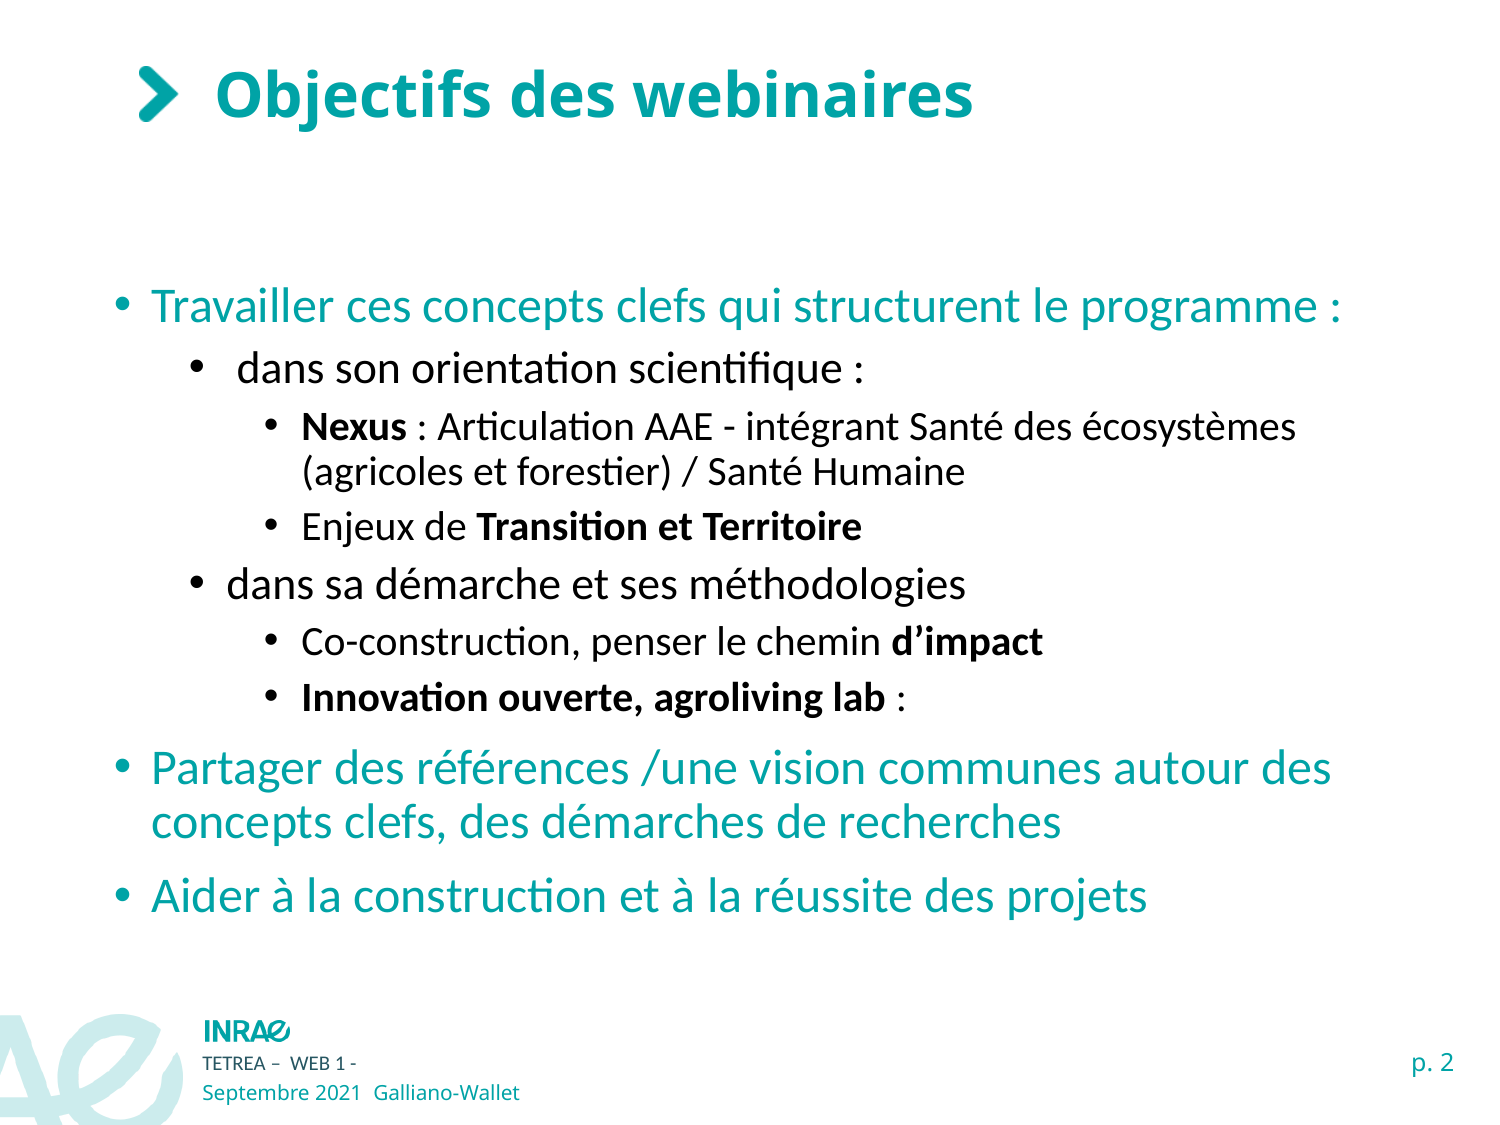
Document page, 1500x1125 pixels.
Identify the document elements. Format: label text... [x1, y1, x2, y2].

title Objectifs des webinaires [139, 24, 1397, 171]
picture [0, 1006, 329, 1125]
picture [139, 66, 180, 122]
list Travailler ces concepts clefs qui structurent le programme : dans son orientation scientifique : Nexus : Articulation AAE - intégrant Santé des écosystèmes (agricoles et forestier) / Santé Humaine Enjeux de Transition et Territoire dans sa démarche et ses méthodologies Co-construction, penser le chemin d’impact Innovation ouverte, agroliving lab : Partager des références /une vision communes autour des concepts clefs, des démarches de recherches Aider à la construction et à la réussite des projets [98, 272, 1397, 945]
